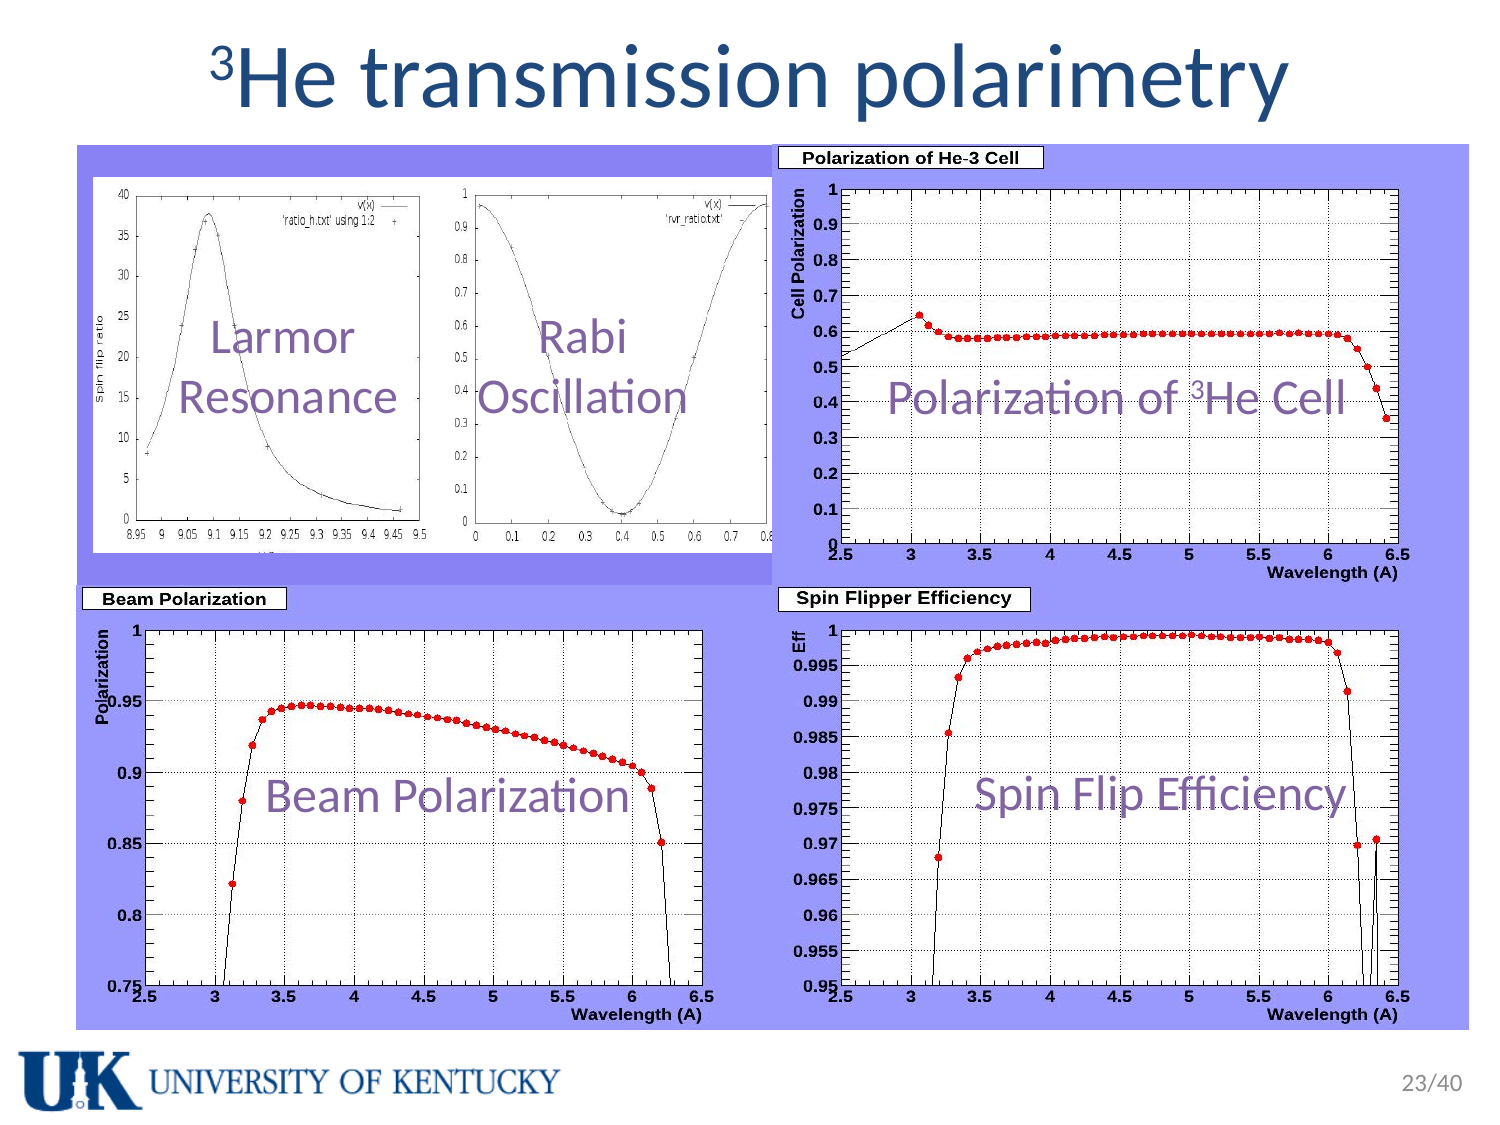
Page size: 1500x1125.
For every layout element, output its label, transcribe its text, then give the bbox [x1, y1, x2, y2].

picture [12, 1047, 568, 1115]
text_box [73, 143, 770, 587]
title 3He transmission polarimetry [0, 0, 1500, 143]
picture [76, 143, 1469, 1030]
slide_number 23/40 [1365, 1051, 1478, 1112]
